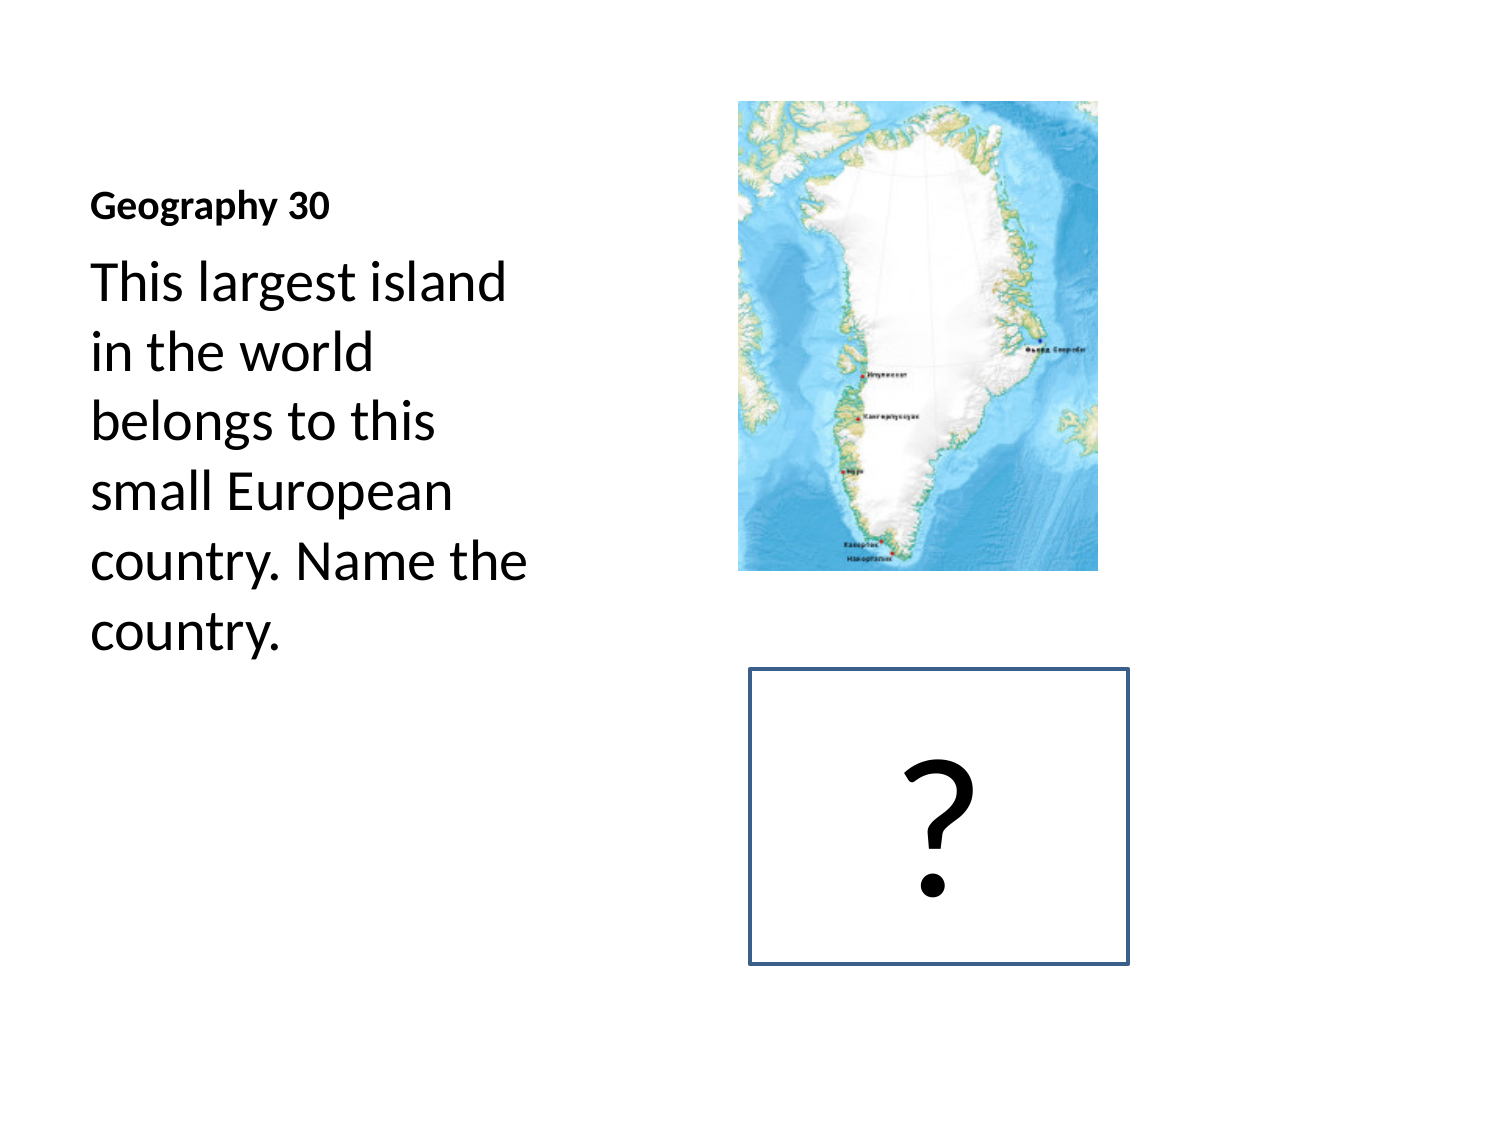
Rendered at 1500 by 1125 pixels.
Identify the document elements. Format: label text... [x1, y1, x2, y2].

list This largest island in the world belongs to this small European country. Name the country. [75, 235, 569, 1005]
picture [749, 680, 1119, 956]
text_box ? [748, 667, 1130, 966]
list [737, 101, 1098, 571]
title Geography 30 [75, 44, 569, 235]
